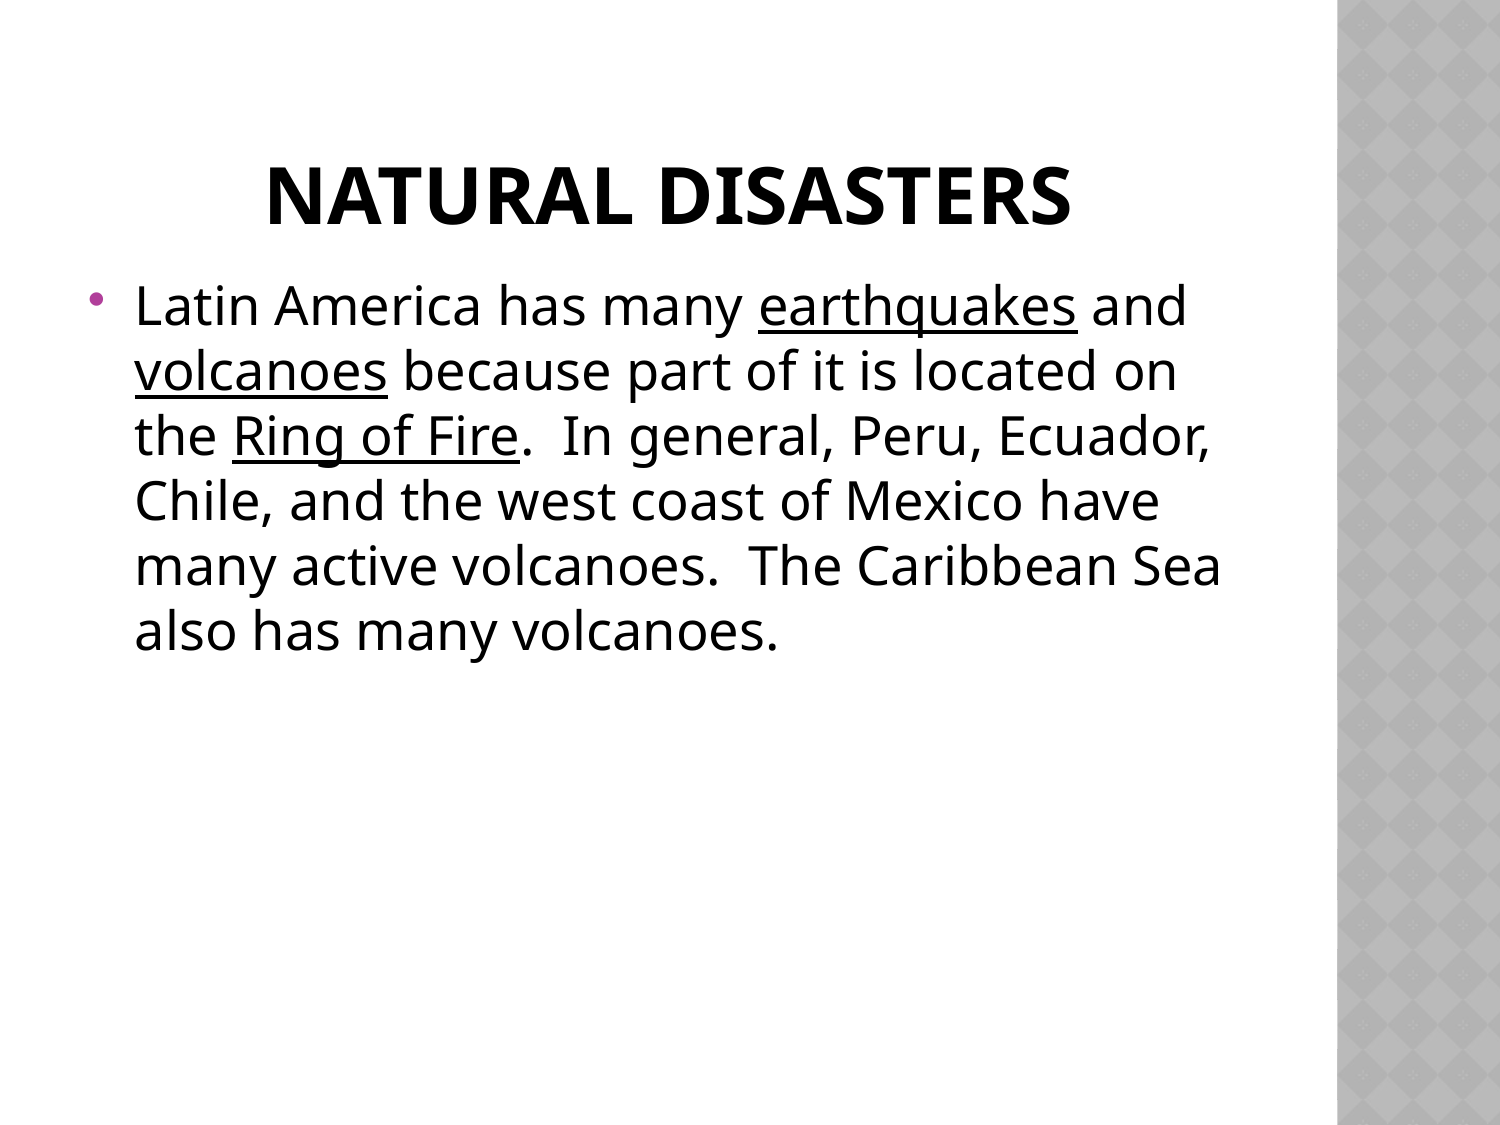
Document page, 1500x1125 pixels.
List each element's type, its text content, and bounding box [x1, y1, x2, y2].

list Latin America has many earthquakes and volcanoes because part of it is located on the Ring of Fire. In general, Peru, Ecuador, Chile, and the west coast of Mexico have many active volcanoes. The Caribbean Sea also has many volcanoes. [75, 264, 1263, 1059]
title Natural Disasters [75, 52, 1263, 240]
